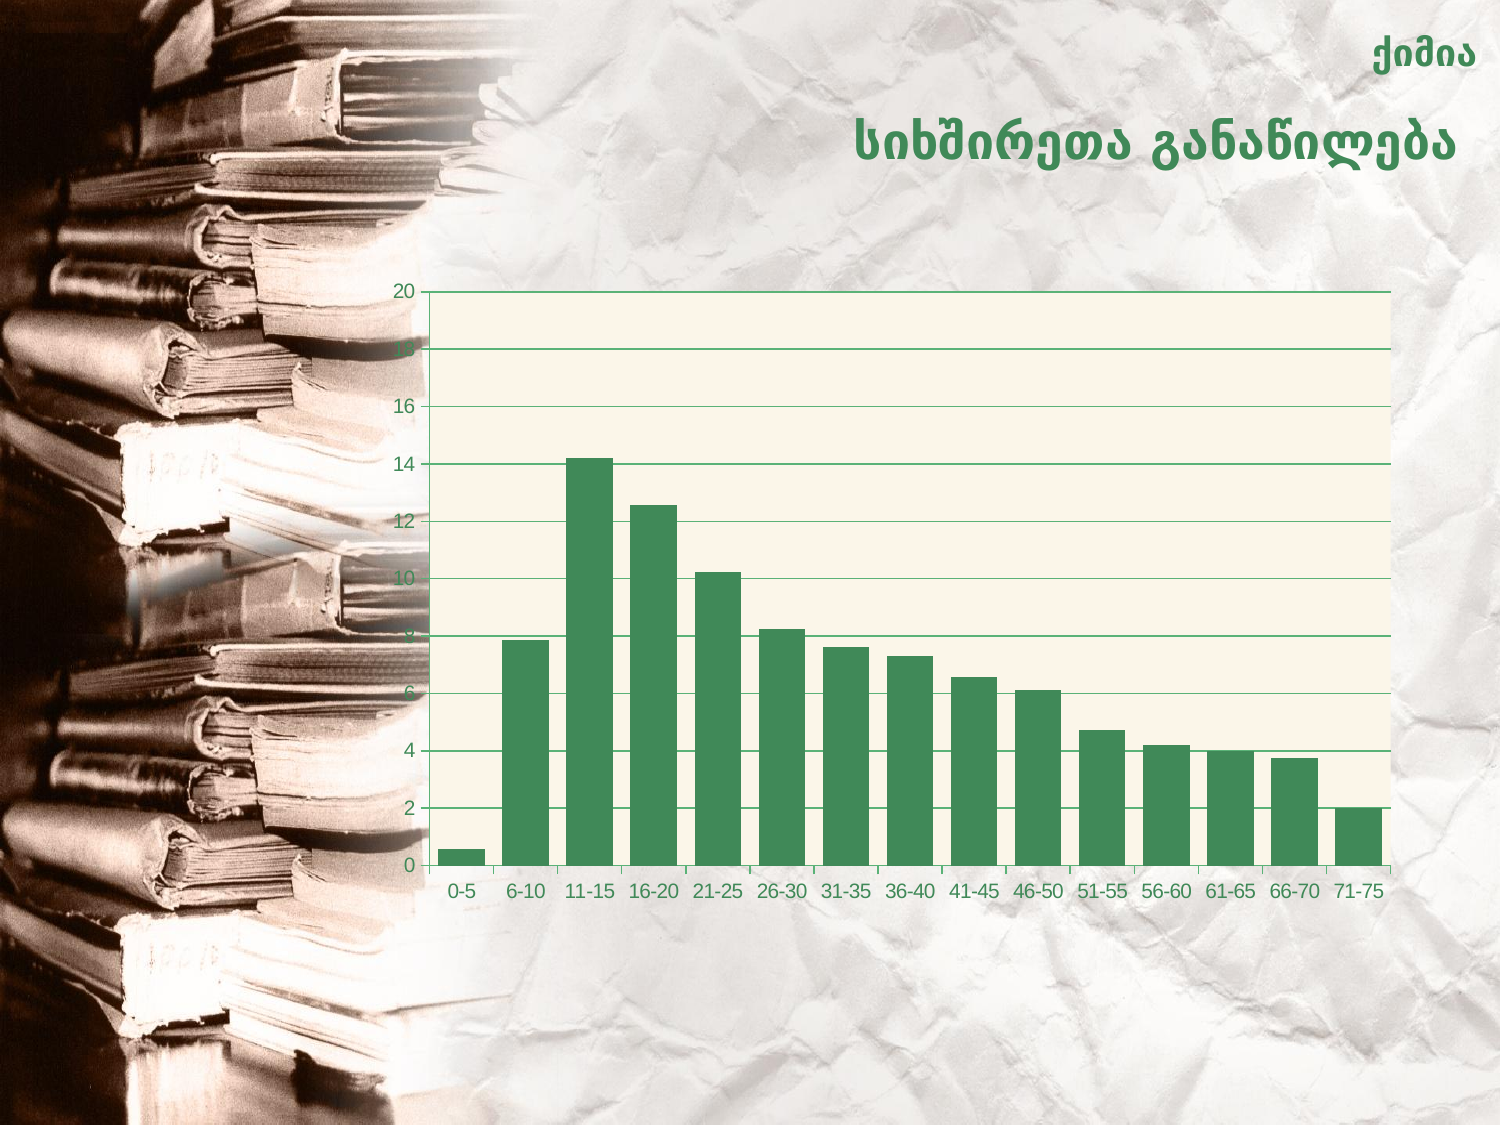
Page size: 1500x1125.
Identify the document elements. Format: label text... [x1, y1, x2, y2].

text_box ქიმია [454, 1, 1493, 102]
chart [371, 266, 1412, 918]
picture [0, 0, 1500, 1125]
title სიხშირეთა განაწილება [371, 89, 1475, 191]
